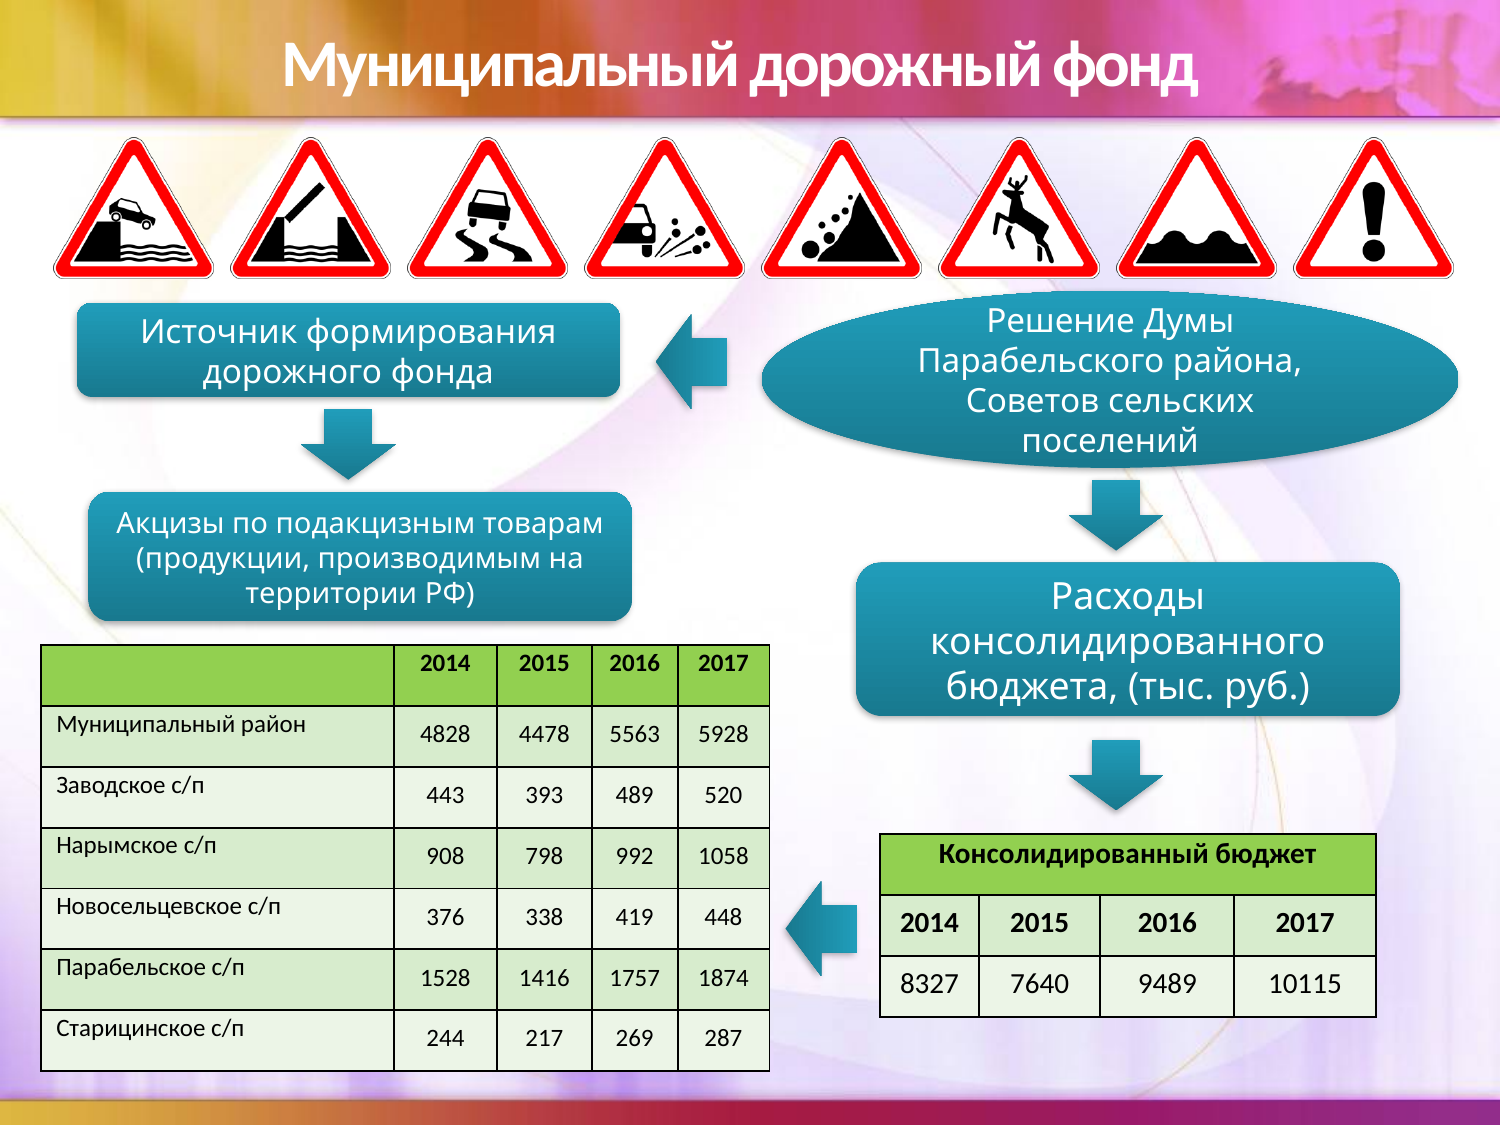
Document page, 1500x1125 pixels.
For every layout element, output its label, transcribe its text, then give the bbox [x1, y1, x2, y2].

table_cell Муниципальный район [42, 707, 393, 766]
table_cell 489 [593, 768, 677, 827]
table_cell 269 [593, 1011, 677, 1070]
table_cell 908 [395, 829, 496, 888]
picture [0, 0, 1500, 1125]
table_cell 2015 [980, 896, 1099, 955]
table_cell 5563 [593, 707, 677, 766]
table_cell 5928 [679, 707, 769, 766]
table_cell 419 [593, 889, 677, 948]
table_cell Старицинское с/п [42, 1011, 393, 1070]
text_box Акцизы по подакцизным товарам (продукции, производимым на территории РФ) [88, 491, 632, 622]
table_cell Нарымское с/п [42, 829, 393, 888]
text_box Муниципальный дорожный фонд [53, 19, 1429, 110]
table_cell 217 [498, 1011, 591, 1070]
table_cell 244 [395, 1011, 496, 1070]
text_box [785, 881, 857, 976]
table_cell 1874 [679, 950, 769, 1009]
table_header Консолидированный бюджет [881, 835, 1375, 894]
table_cell 2014 [881, 896, 978, 955]
table_cell Парабельское с/п [42, 950, 393, 1009]
table_cell 1058 [679, 829, 769, 888]
table_cell 1416 [498, 950, 591, 1009]
table_cell 520 [679, 768, 769, 827]
table_cell 798 [498, 829, 591, 888]
table_header 2015 [498, 646, 591, 705]
table_cell 443 [395, 768, 496, 827]
text_box Расходы консолидированного бюджета, (тыс. руб.) [856, 562, 1400, 716]
text_box Решение Думы Парабельского района, Советов сельских поселений [761, 290, 1459, 468]
text_box [1068, 739, 1164, 811]
table_cell 992 [593, 829, 677, 888]
table_cell 4828 [395, 707, 496, 766]
table_header 2017 [679, 646, 769, 705]
table_cell 2017 [1235, 896, 1375, 955]
table_cell 8327 [881, 957, 978, 1016]
table_cell 1528 [395, 950, 496, 1009]
table_cell 2016 [1101, 896, 1233, 955]
table_cell 448 [679, 889, 769, 948]
table_cell 10115 [1235, 957, 1375, 1016]
table_cell 1757 [593, 950, 677, 1009]
table_cell 7640 [980, 957, 1099, 1016]
table_cell 338 [498, 889, 591, 948]
table_header 2014 [395, 646, 496, 705]
table_cell 376 [395, 889, 496, 948]
text_box [655, 314, 727, 409]
table_cell 4478 [498, 707, 591, 766]
table_header 2016 [593, 646, 677, 705]
text_box [1068, 479, 1164, 551]
table_cell 9489 [1101, 957, 1233, 1016]
text_box Источник формирования дорожного фонда [76, 302, 621, 398]
table_cell 287 [679, 1011, 769, 1070]
table_header [42, 646, 393, 705]
table_cell 393 [498, 768, 591, 827]
text_box [301, 408, 396, 480]
table_cell Новосельцевское с/п [42, 889, 393, 948]
table_cell Заводское с/п [42, 768, 393, 827]
